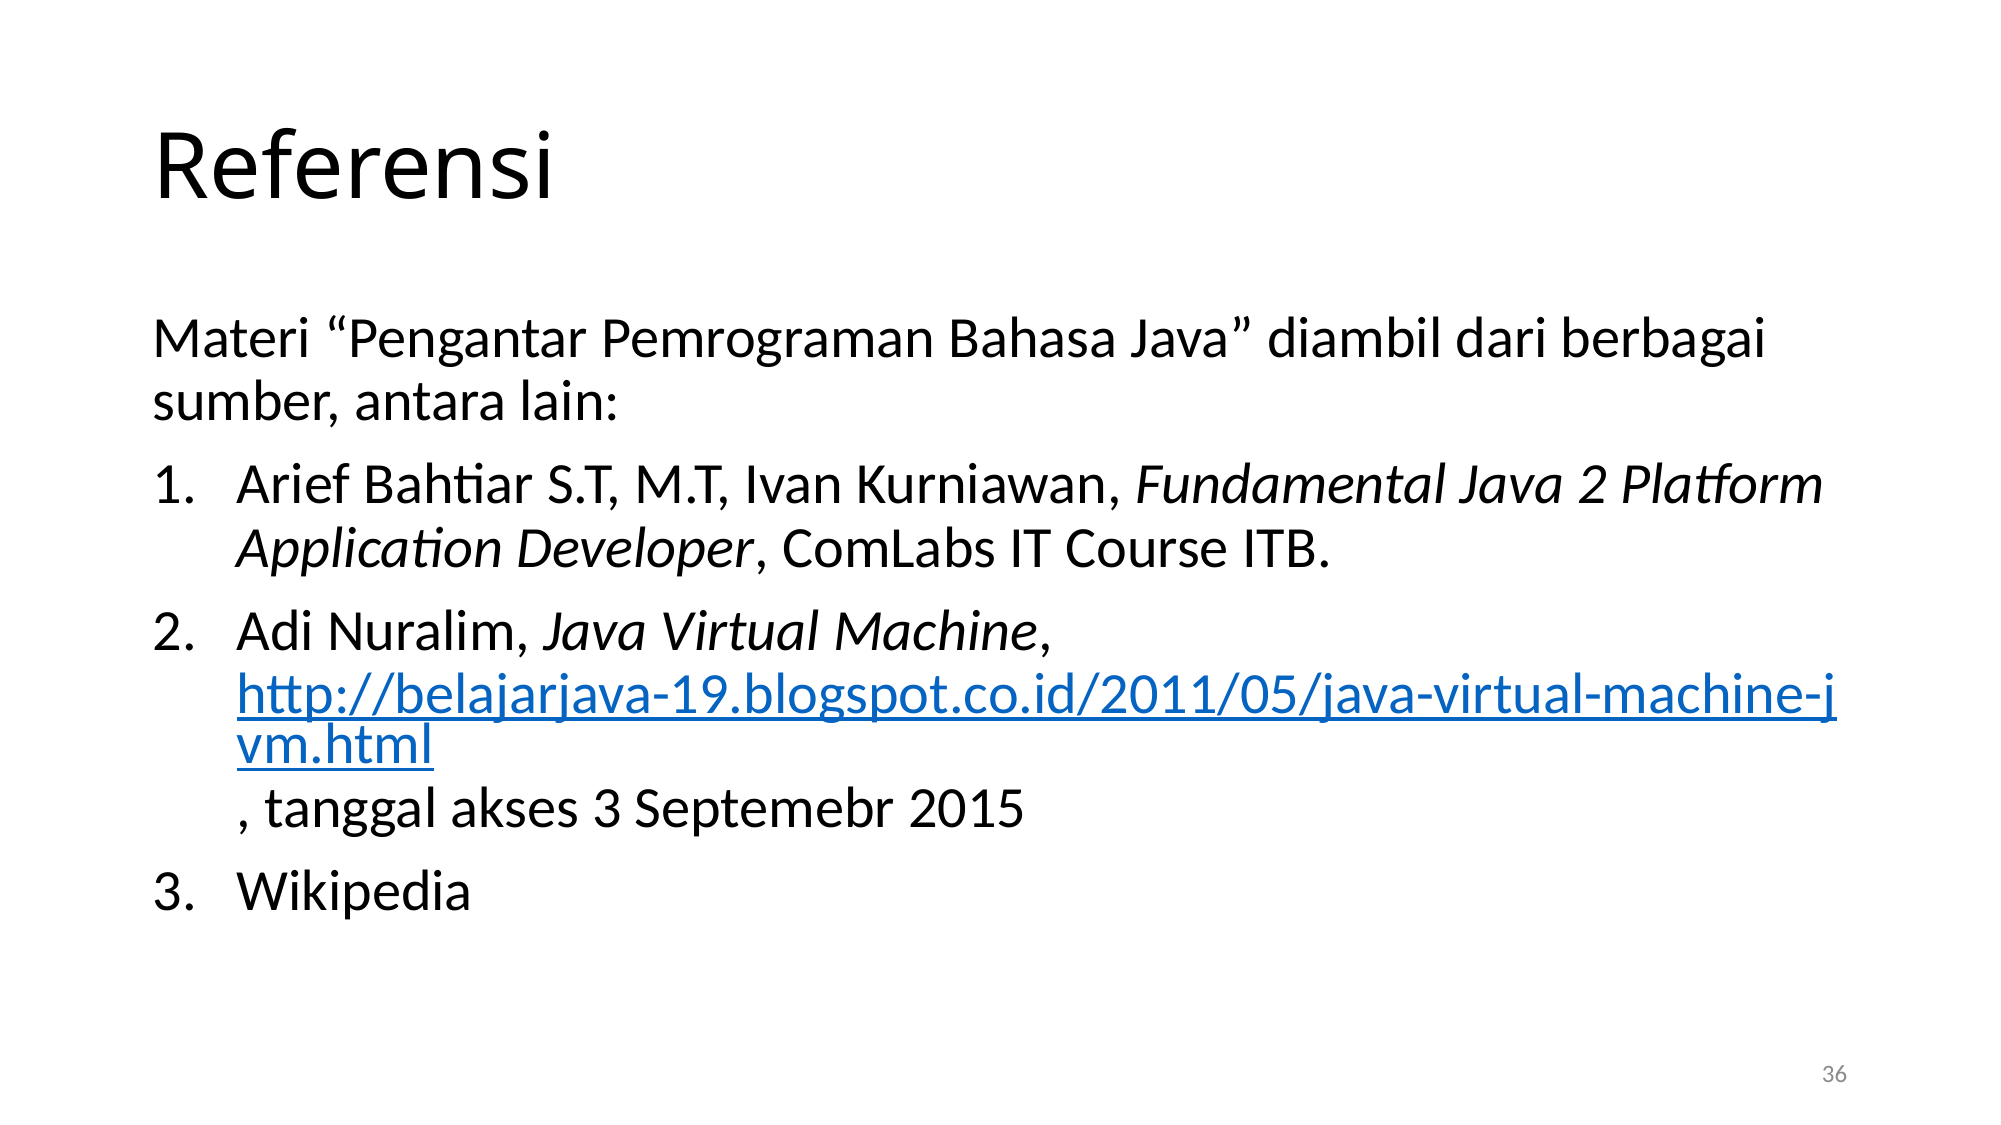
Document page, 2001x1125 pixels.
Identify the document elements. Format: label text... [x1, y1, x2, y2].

title Referensi [137, 59, 1863, 278]
list Materi “Pengantar Pemrograman Bahasa Java” diambil dari berbagai sumber, antara lain: Arief Bahtiar S.T, M.T, Ivan Kurniawan, Fundamental Java 2 Platform Application Developer, ComLabs IT Course ITB. Adi Nuralim, Java Virtual Machine, http://belajarjava-19.blogspot.co.id/2011/05/java-virtual-machine-jvm.html, tanggal akses 3 Septemebr 2015 Wikipedia [137, 299, 1863, 1014]
slide_number 36 [1412, 1042, 1863, 1103]
